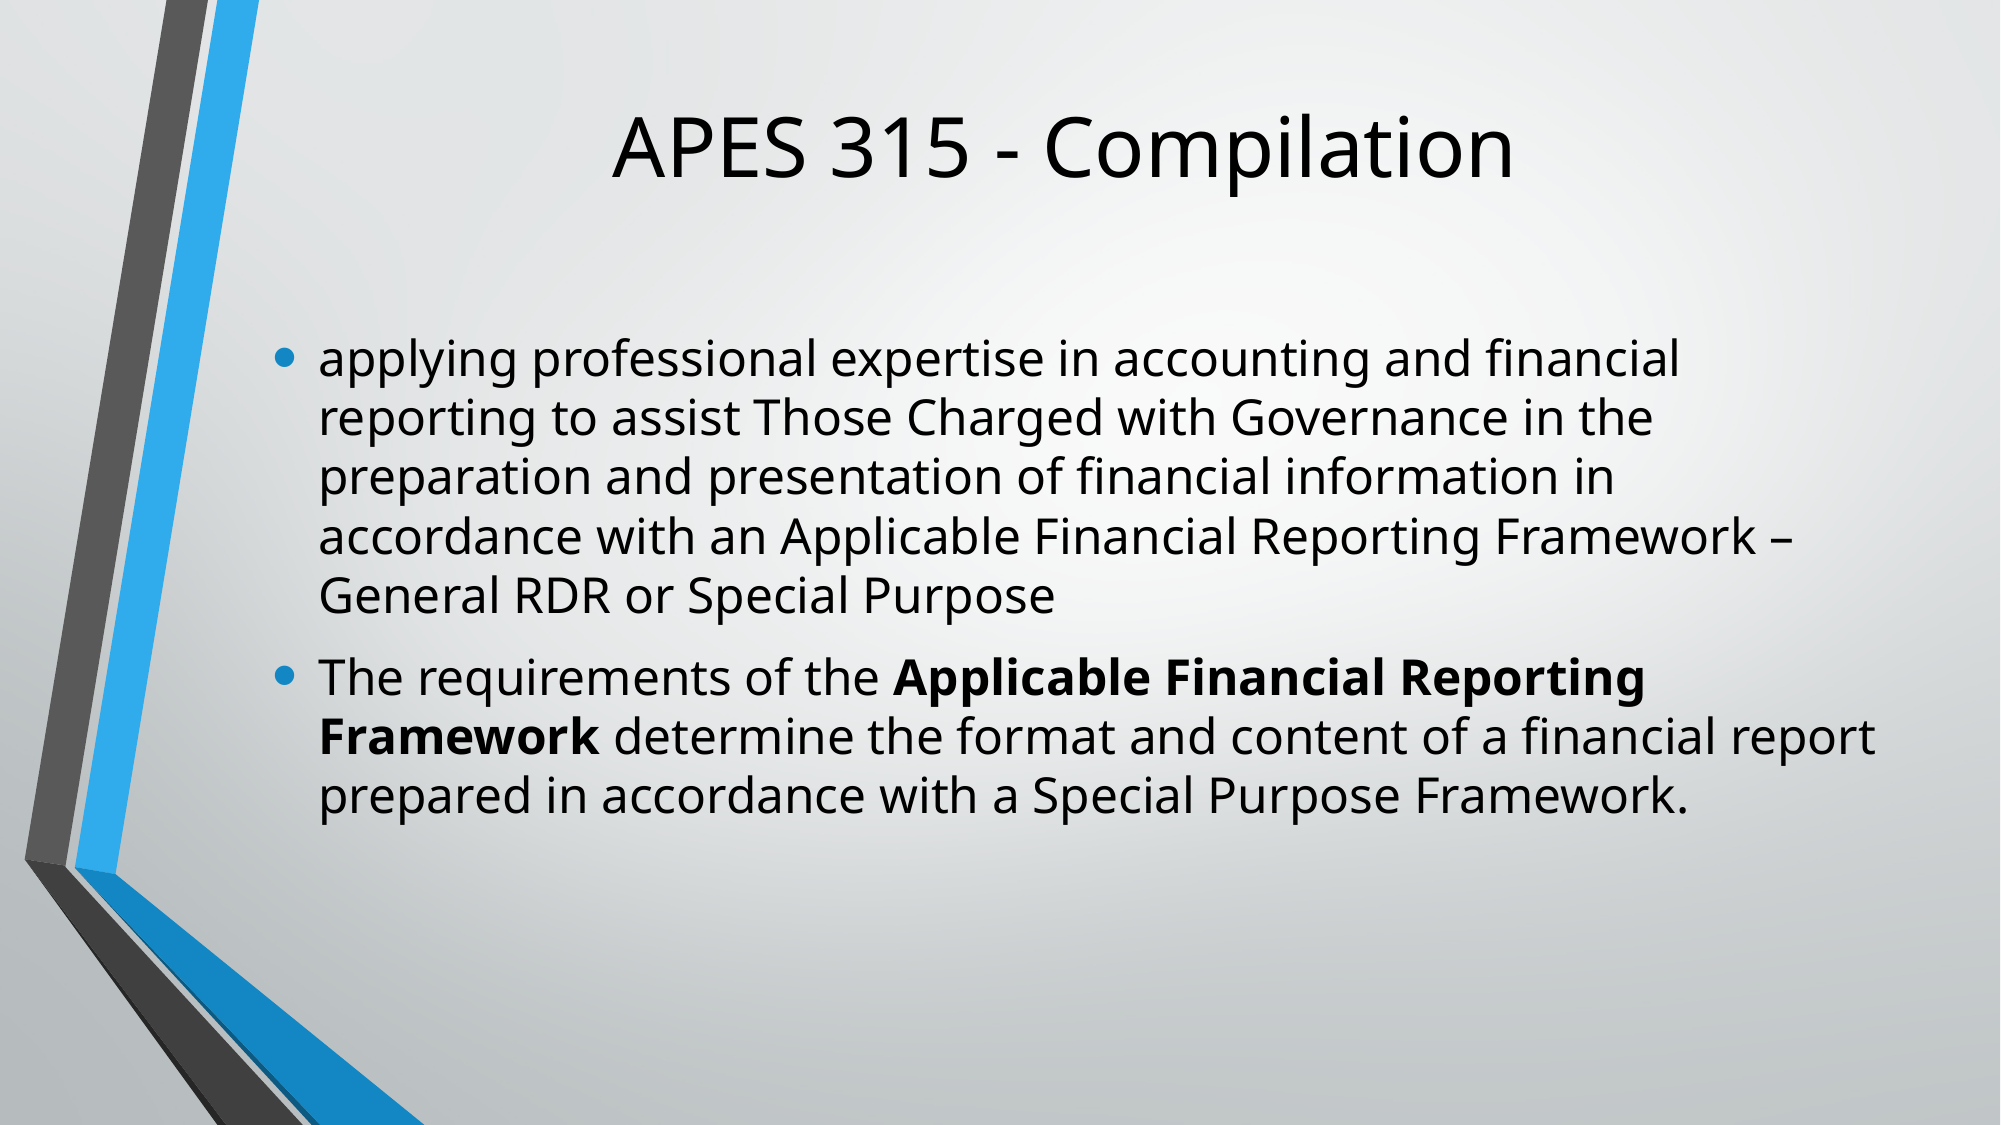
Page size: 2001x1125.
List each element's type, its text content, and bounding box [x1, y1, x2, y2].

title APES 315 - Compilation [243, 0, 1887, 288]
list applying professional expertise in accounting and financial reporting to assist Those Charged with Governance in the preparation and presentation of financial information in accordance with an Applicable Financial Reporting Framework – General RDR or Special Purpose The requirements of the Applicable Financial Reporting Framework determine the format and content of a financial report prepared in accordance with a Special Purpose Framework. [257, 318, 1901, 832]
